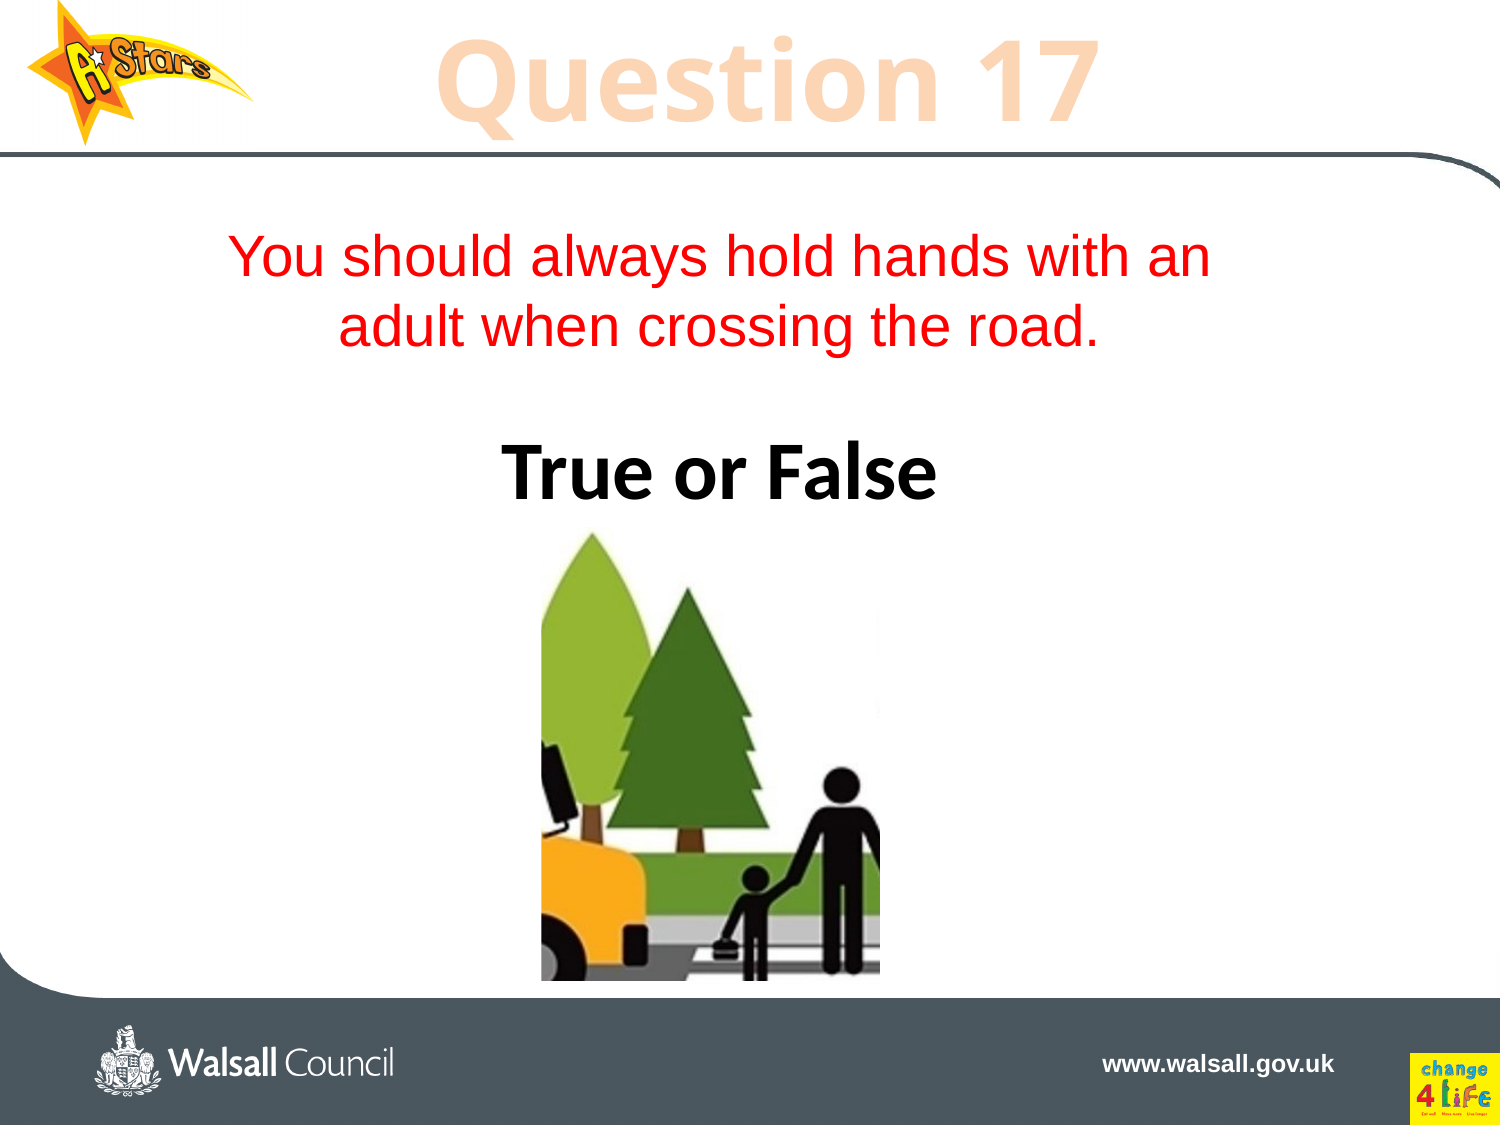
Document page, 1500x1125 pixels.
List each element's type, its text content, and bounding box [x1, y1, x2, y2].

text_box True or False [448, 408, 993, 524]
picture [0, 527, 1500, 1125]
text_box Question 17 [312, 6, 1128, 146]
text_box You should always hold hands with an adult when crossing the road. [171, 210, 1270, 366]
picture [0, 0, 1500, 198]
